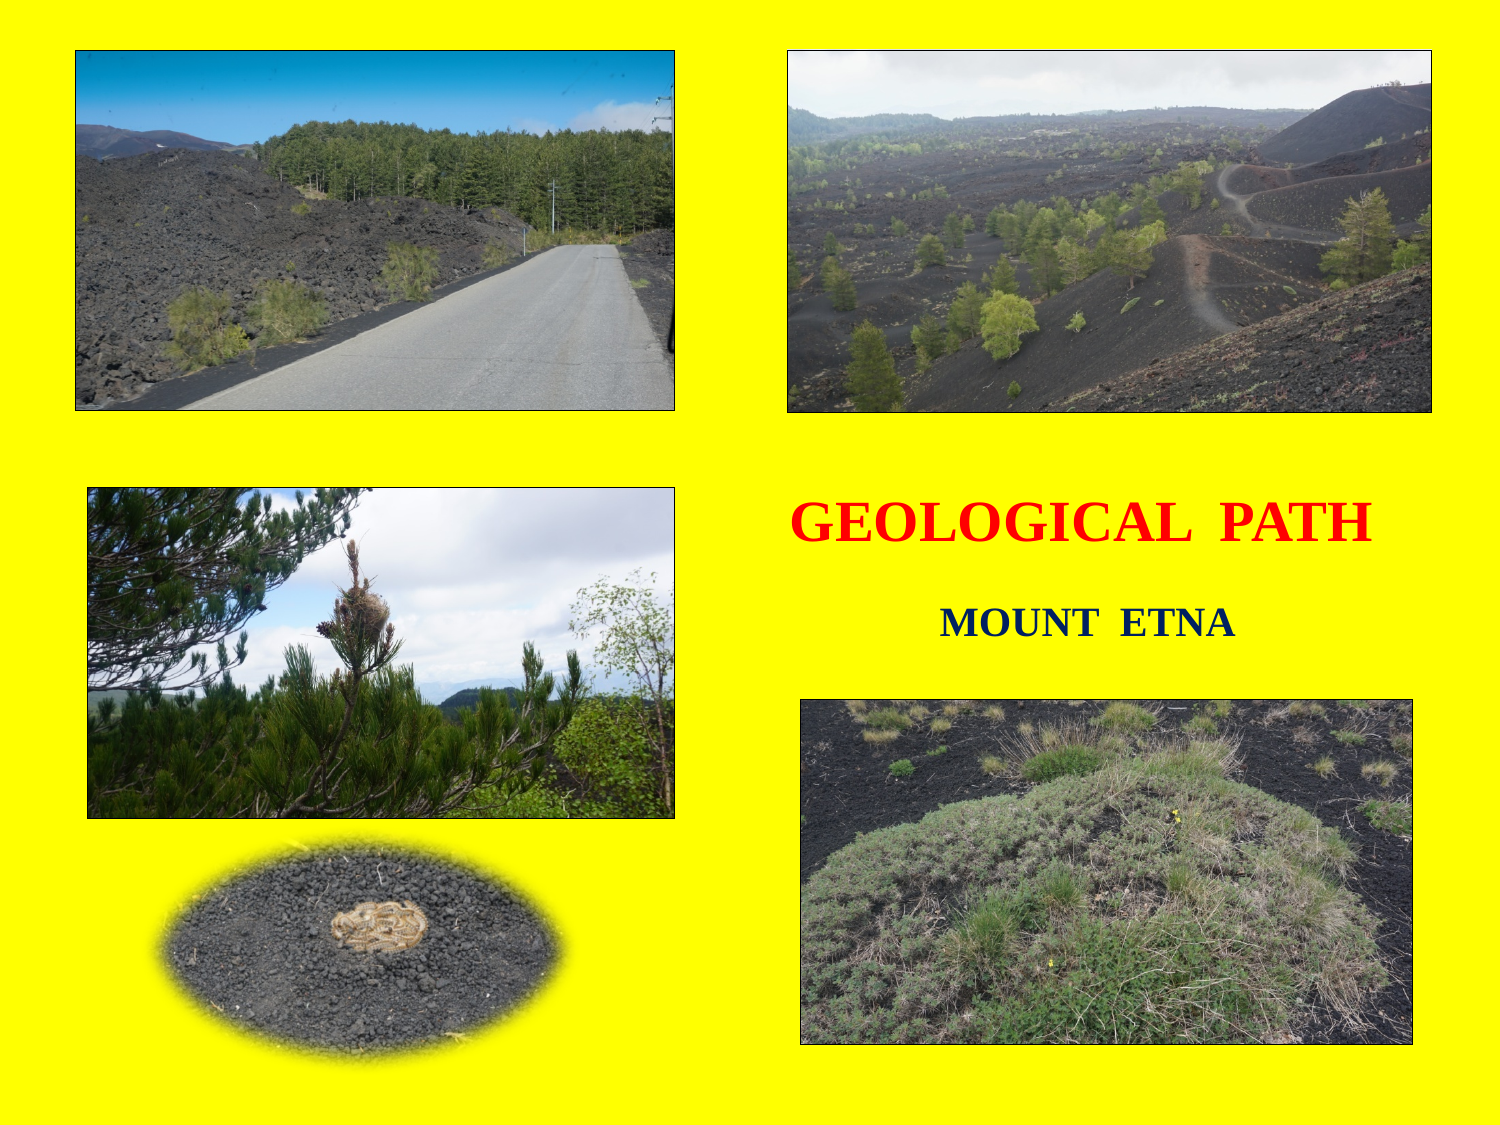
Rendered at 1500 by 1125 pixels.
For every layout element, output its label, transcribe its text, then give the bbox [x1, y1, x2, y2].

picture [799, 699, 1413, 1045]
picture [74, 49, 676, 412]
picture [137, 824, 584, 1076]
text_box MOUNT ETNA [924, 587, 1288, 653]
picture [787, 49, 1432, 413]
picture [87, 487, 676, 819]
text_box GEOLOGICAL PATH [774, 475, 1400, 561]
